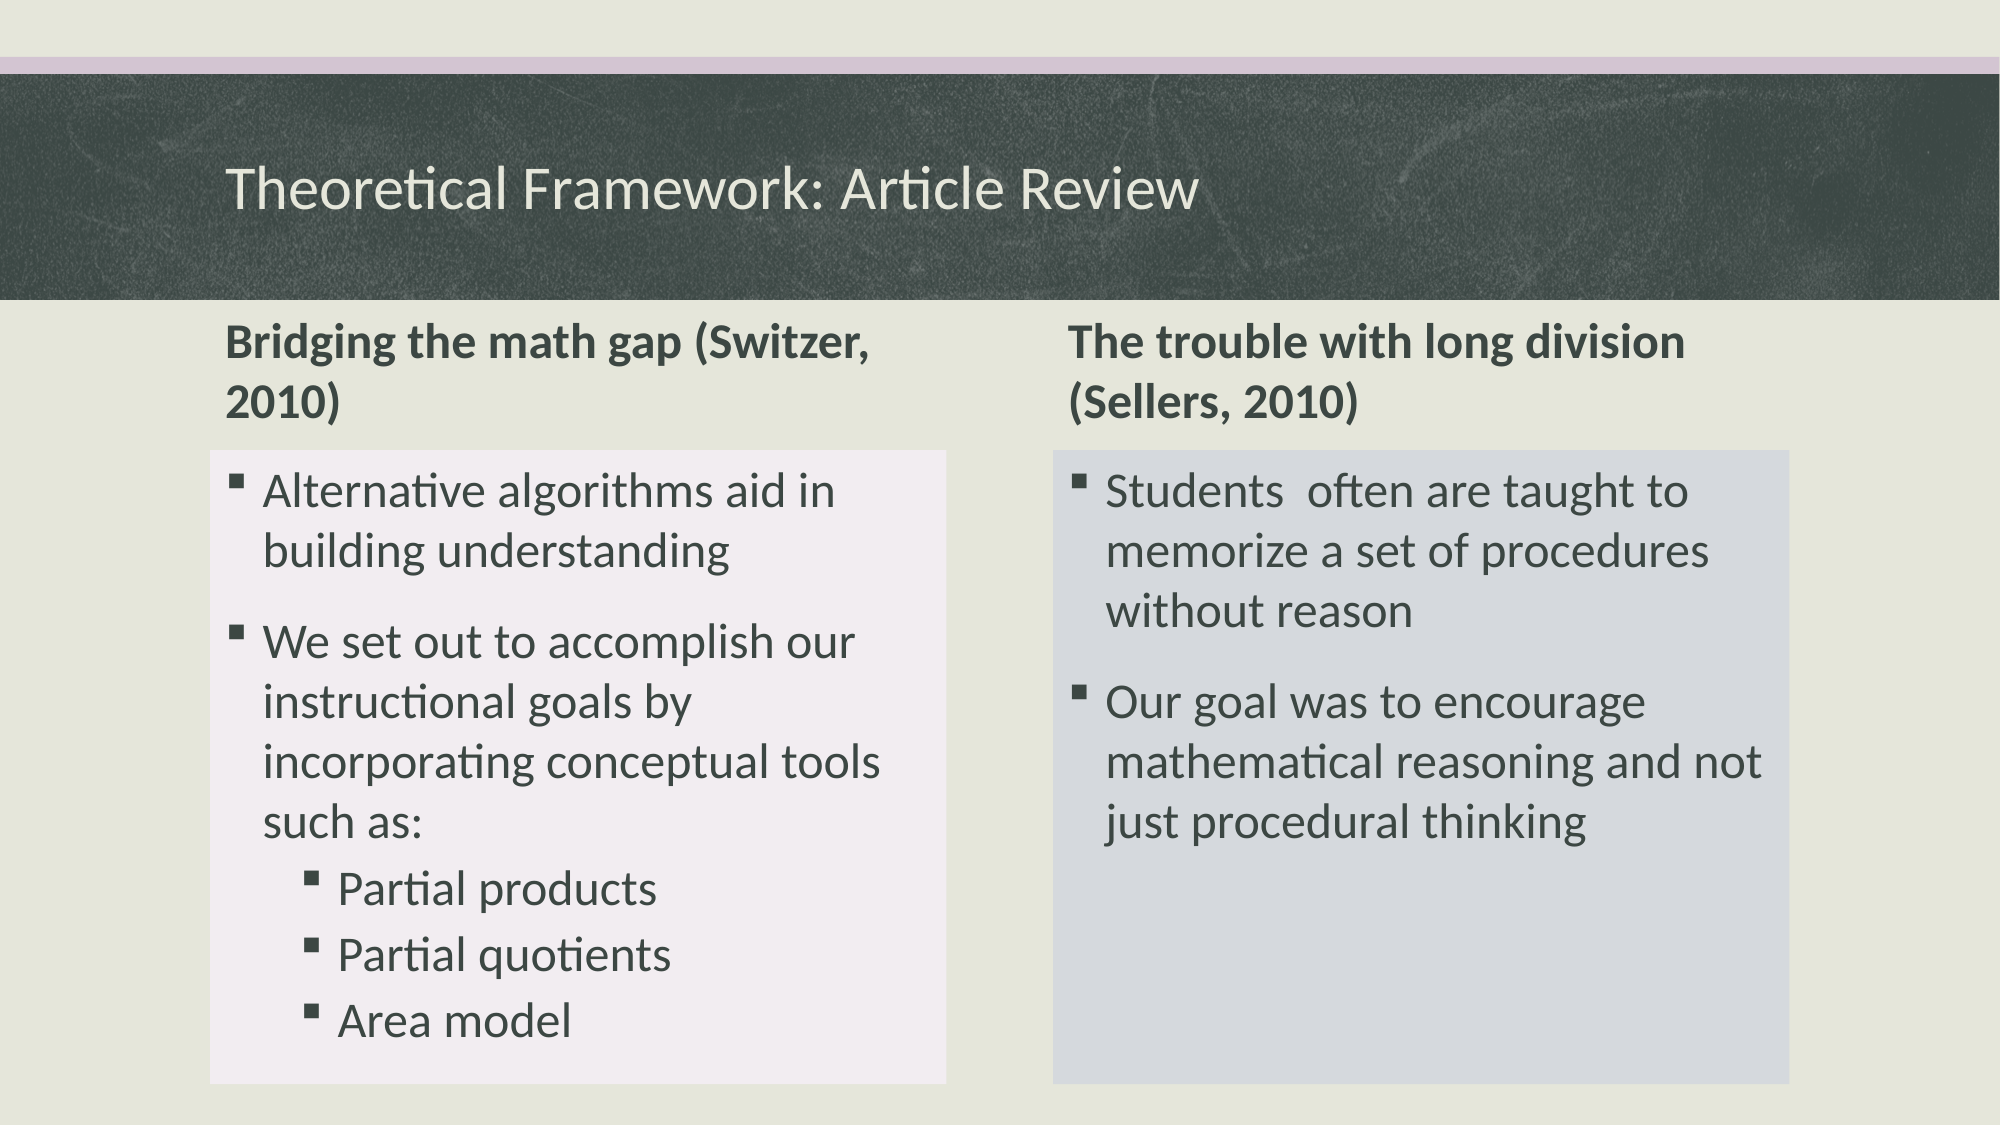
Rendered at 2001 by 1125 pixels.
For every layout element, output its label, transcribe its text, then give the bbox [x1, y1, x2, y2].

list Alternative algorithms aid in building understanding We set out to accomplish our instructional goals by incorporating conceptual tools such as: Partial products Partial quotients Area model [210, 450, 947, 1085]
title Theoretical Framework: Article Review [210, 76, 1790, 300]
list Students often are taught to memorize a set of procedures without reason Our goal was to encourage mathematical reasoning and not just procedural thinking [1053, 450, 1790, 1085]
list The trouble with long division (Sellers, 2010) [1053, 299, 1790, 437]
picture [0, 74, 2000, 300]
list Bridging the math gap (Switzer, 2010) [210, 299, 947, 437]
